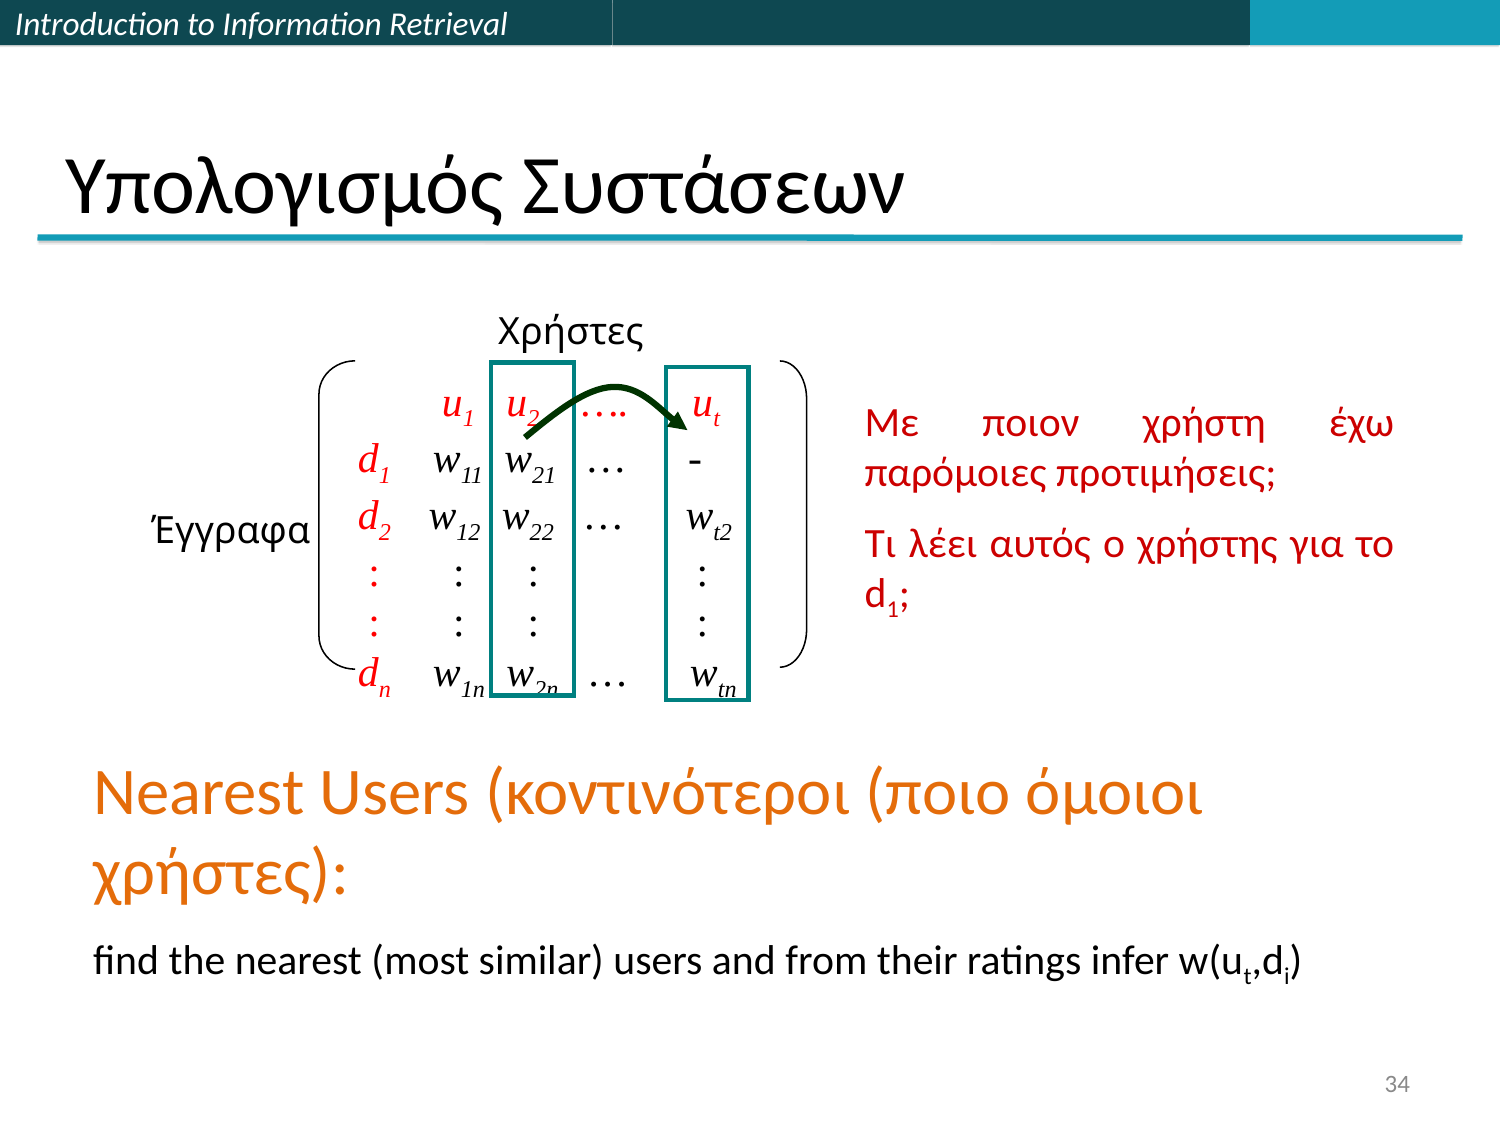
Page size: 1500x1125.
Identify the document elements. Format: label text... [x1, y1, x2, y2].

slide_number 34 [1074, 1062, 1425, 1103]
text_box Με ποιον χρήστη έχω παρόμοιες προτιμήσεις; Τι λέει αυτός ο χρήστης για το d1; [849, 387, 1410, 631]
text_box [137, 299, 812, 733]
text_box Nearest Users (κοντινότεροι (ποιο όμοιοι χρήστες): find the nearest (most similar) users and from their ratings infer w(ut,di) [78, 740, 1325, 997]
title Υπολογισμός Συστάσεων [49, 87, 1376, 238]
